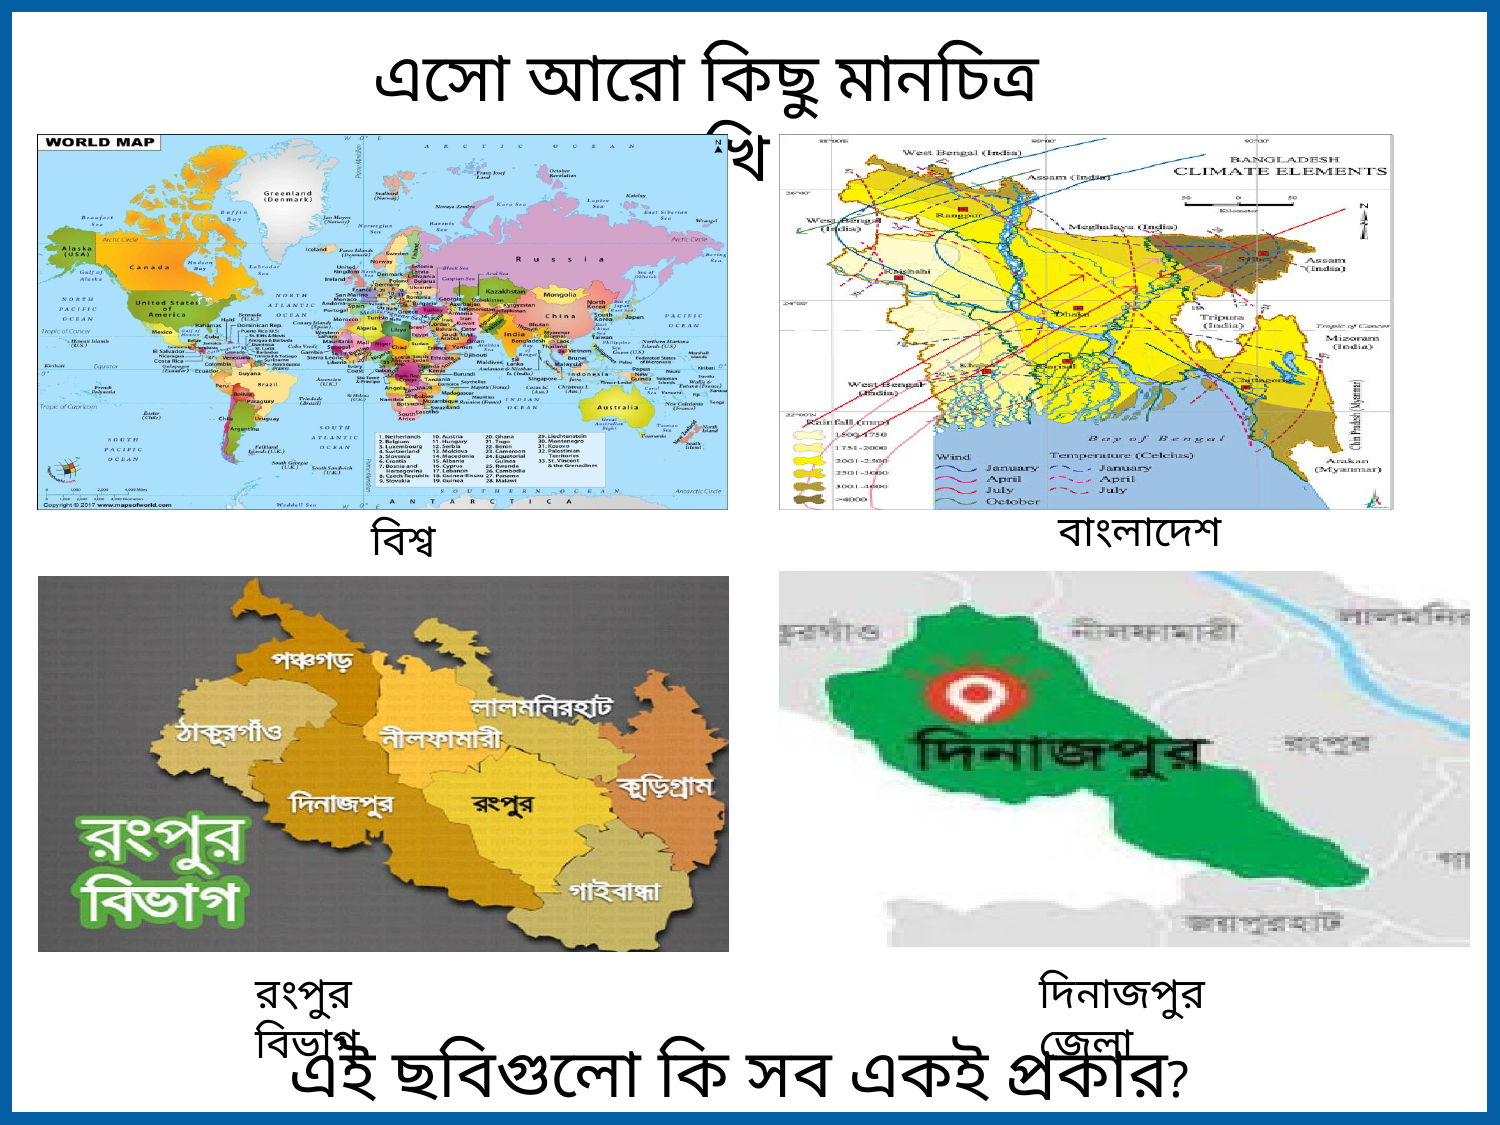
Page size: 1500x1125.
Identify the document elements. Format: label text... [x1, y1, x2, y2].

text_box বিশ্ব [356, 519, 463, 571]
text_box এই ছবিগুলো কি সব একই প্রকার? [274, 1023, 1338, 1118]
picture [38, 576, 729, 952]
text_box এসো আরো কিছু মানচিত্র দেখি [285, 25, 1127, 204]
picture [779, 134, 1394, 510]
picture [37, 134, 728, 510]
text_box [0, 0, 1500, 1125]
text_box রংপুর বিভাগ [240, 961, 475, 1075]
picture [779, 571, 1470, 948]
text_box বাংলাদেশ [1043, 519, 1275, 562]
text_box দিনাজপুর জেলা [1025, 959, 1300, 1023]
